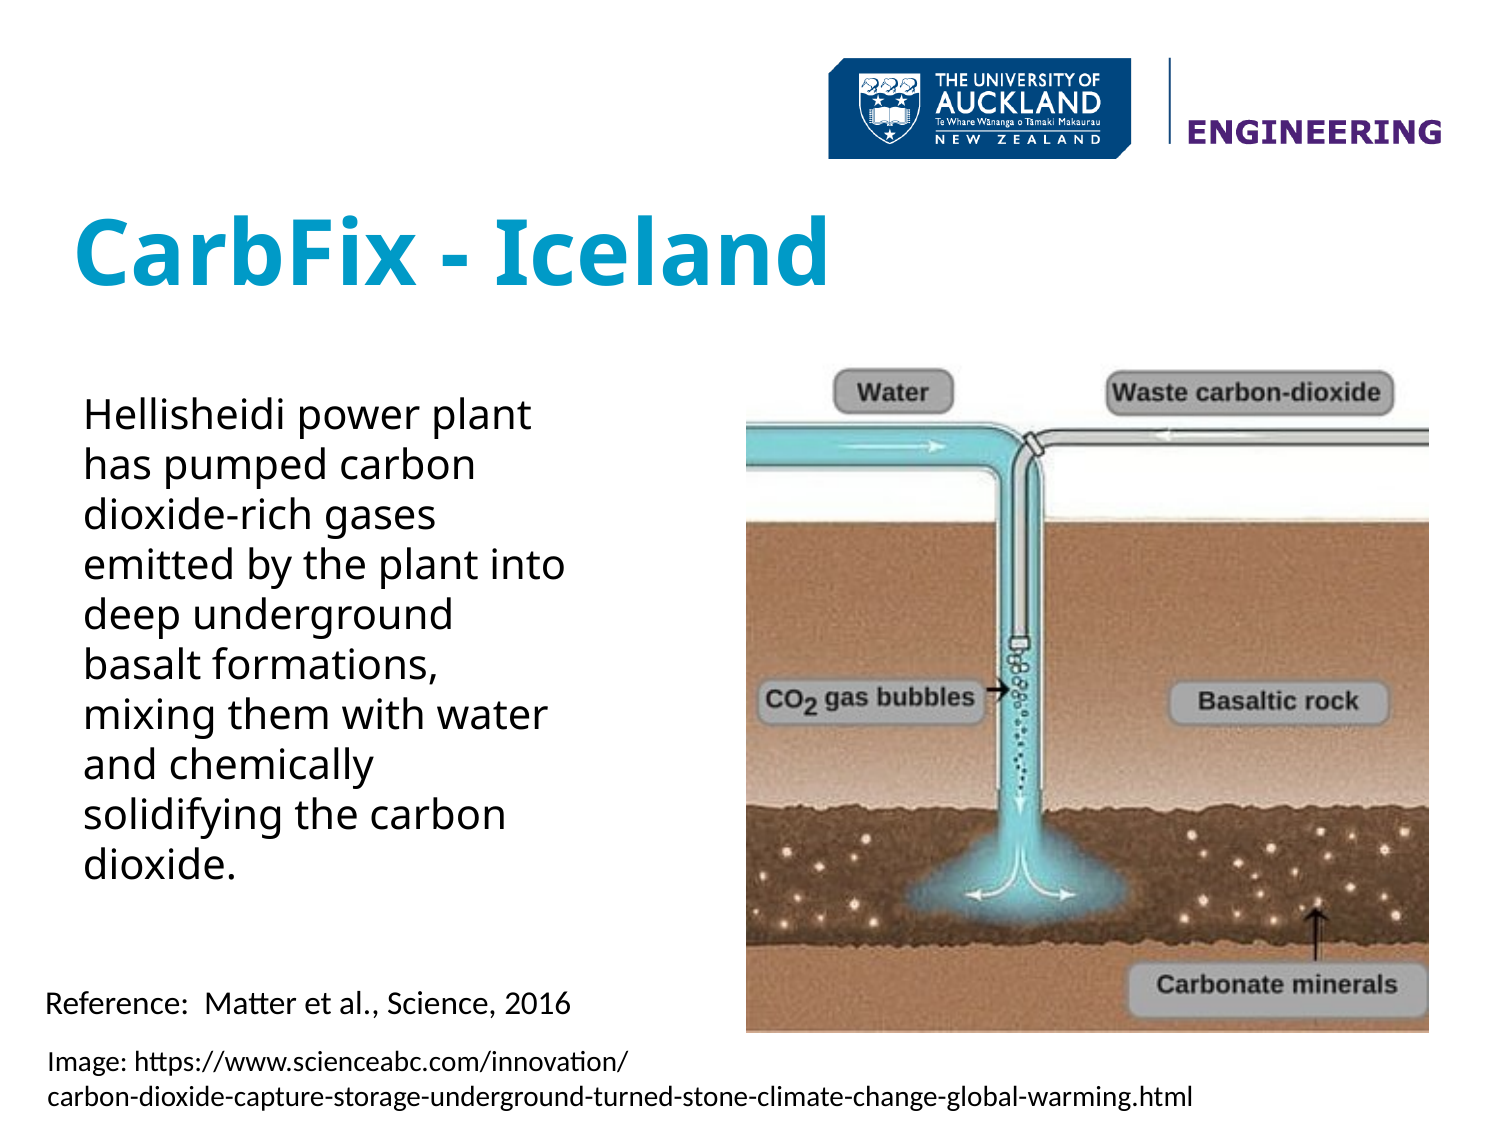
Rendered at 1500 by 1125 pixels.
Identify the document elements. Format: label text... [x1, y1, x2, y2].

list Hellisheidi power plant has pumped carbon dioxide-rich gases emitted by the plant into deep underground basalt formations, mixing them with water and chemically solidifying the carbon dioxide. [68, 380, 592, 954]
text_box Reference: Matter et al., Science, 2016 [30, 973, 587, 1029]
text_box Image: https://www.scienceabc.com/innovation/ carbon-dioxide-capture-storage-underground-turned-stone-climate-change-global-warming.html [32, 1035, 1210, 1120]
picture [828, 57, 1441, 159]
picture [746, 348, 1429, 1033]
title CarbFix - Iceland [57, 186, 1375, 304]
